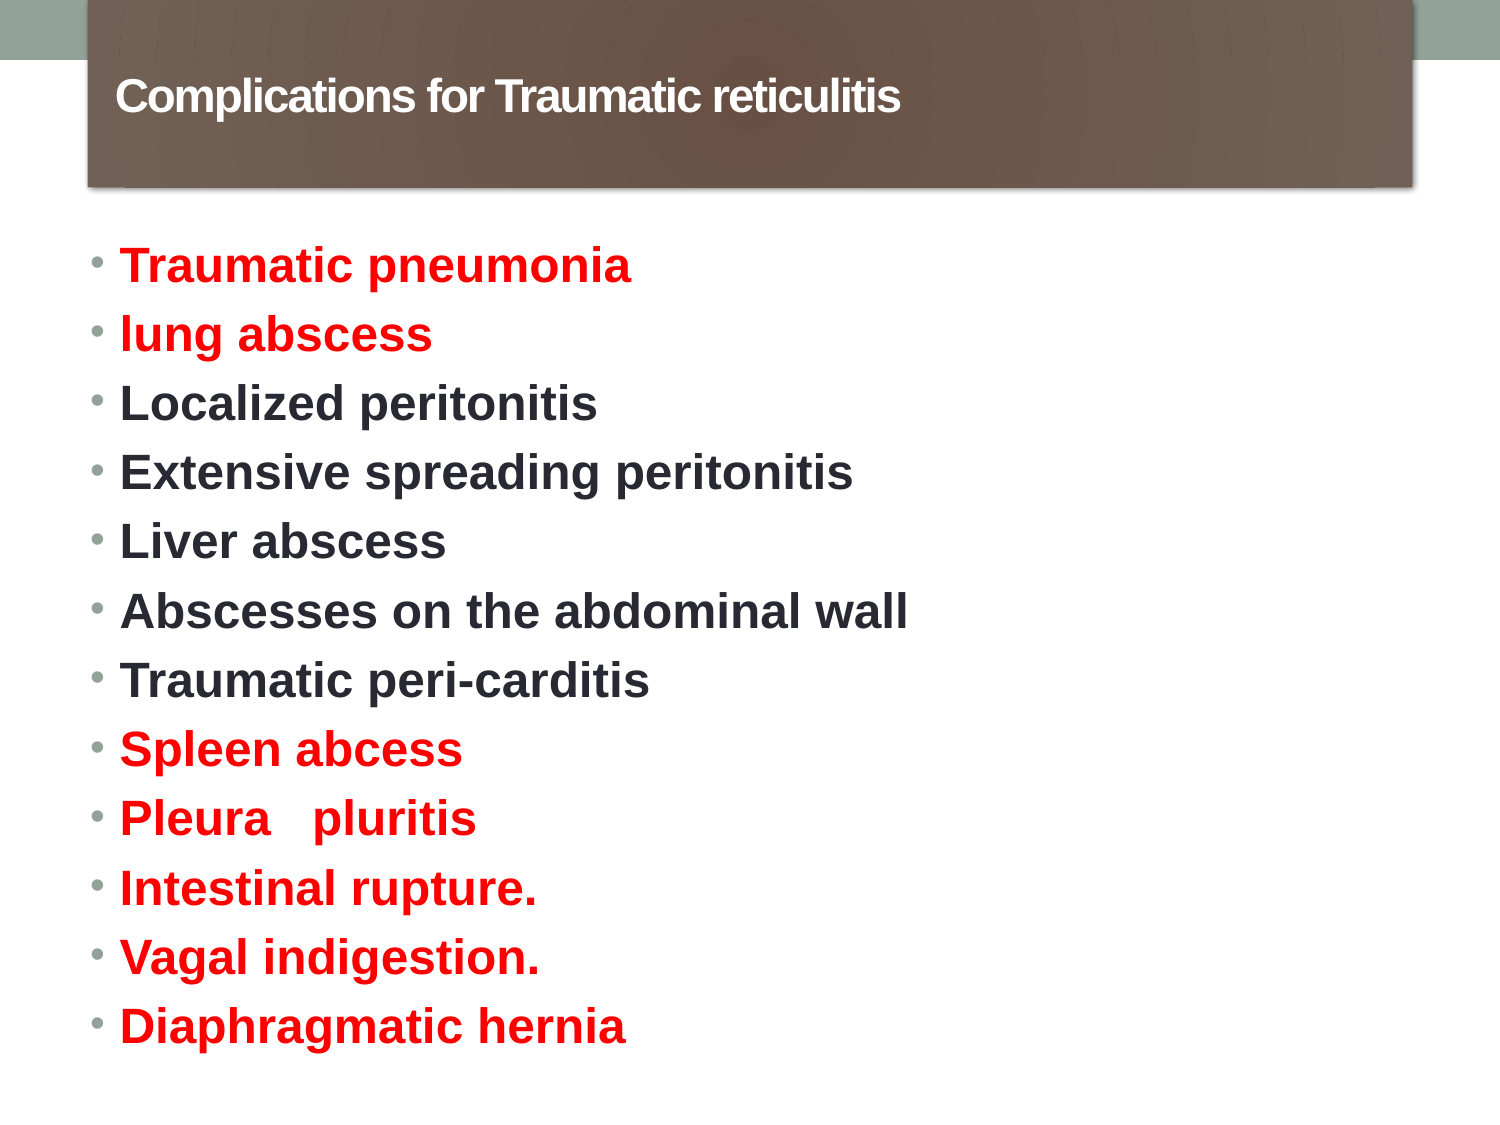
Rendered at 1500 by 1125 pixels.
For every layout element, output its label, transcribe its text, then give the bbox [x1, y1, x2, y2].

title Complications for Traumatic reticulitis [87, 0, 1413, 188]
list Traumatic pneumonia lung abscess Localized peritonitis Extensive spreading peritonitis Liver abscess Abscesses on the abdominal wall Traumatic peri-carditis Spleen abcess Pleura pluritis Intestinal rupture. Vagal indigestion. Diaphragmatic hernia [75, 224, 1425, 1063]
